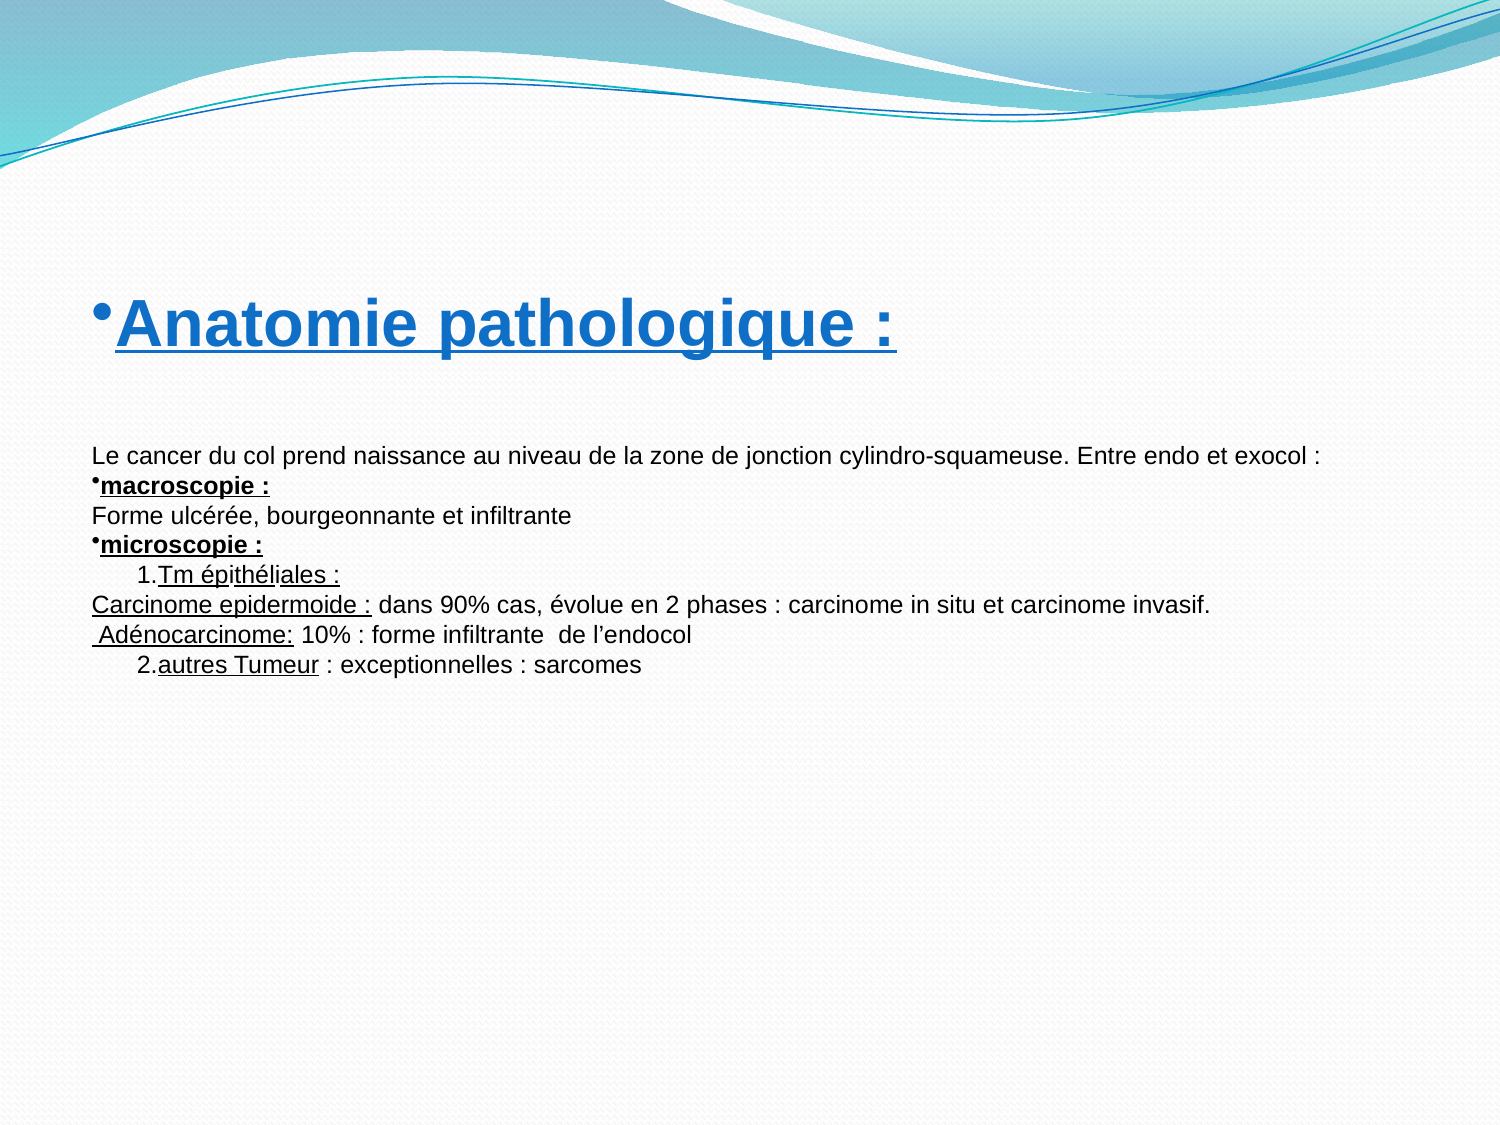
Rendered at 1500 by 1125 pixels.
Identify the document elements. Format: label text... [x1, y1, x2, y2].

text_box Anatomie pathologique : Le cancer du col prend naissance au niveau de la zone de jonction cylindro-squameuse. Entre endo et exocol : macroscopie : Forme ulcérée, bourgeonnante et infiltrante microscopie : Tm épithéliales : Carcinome epidermoide : dans 90% cas, évolue en 2 phases : carcinome in situ et carcinome invasif. Adénocarcinome: 10% : forme infiltrante de l’endocol autres Tumeur : exceptionnelles : sarcomes [46, 271, 1418, 687]
